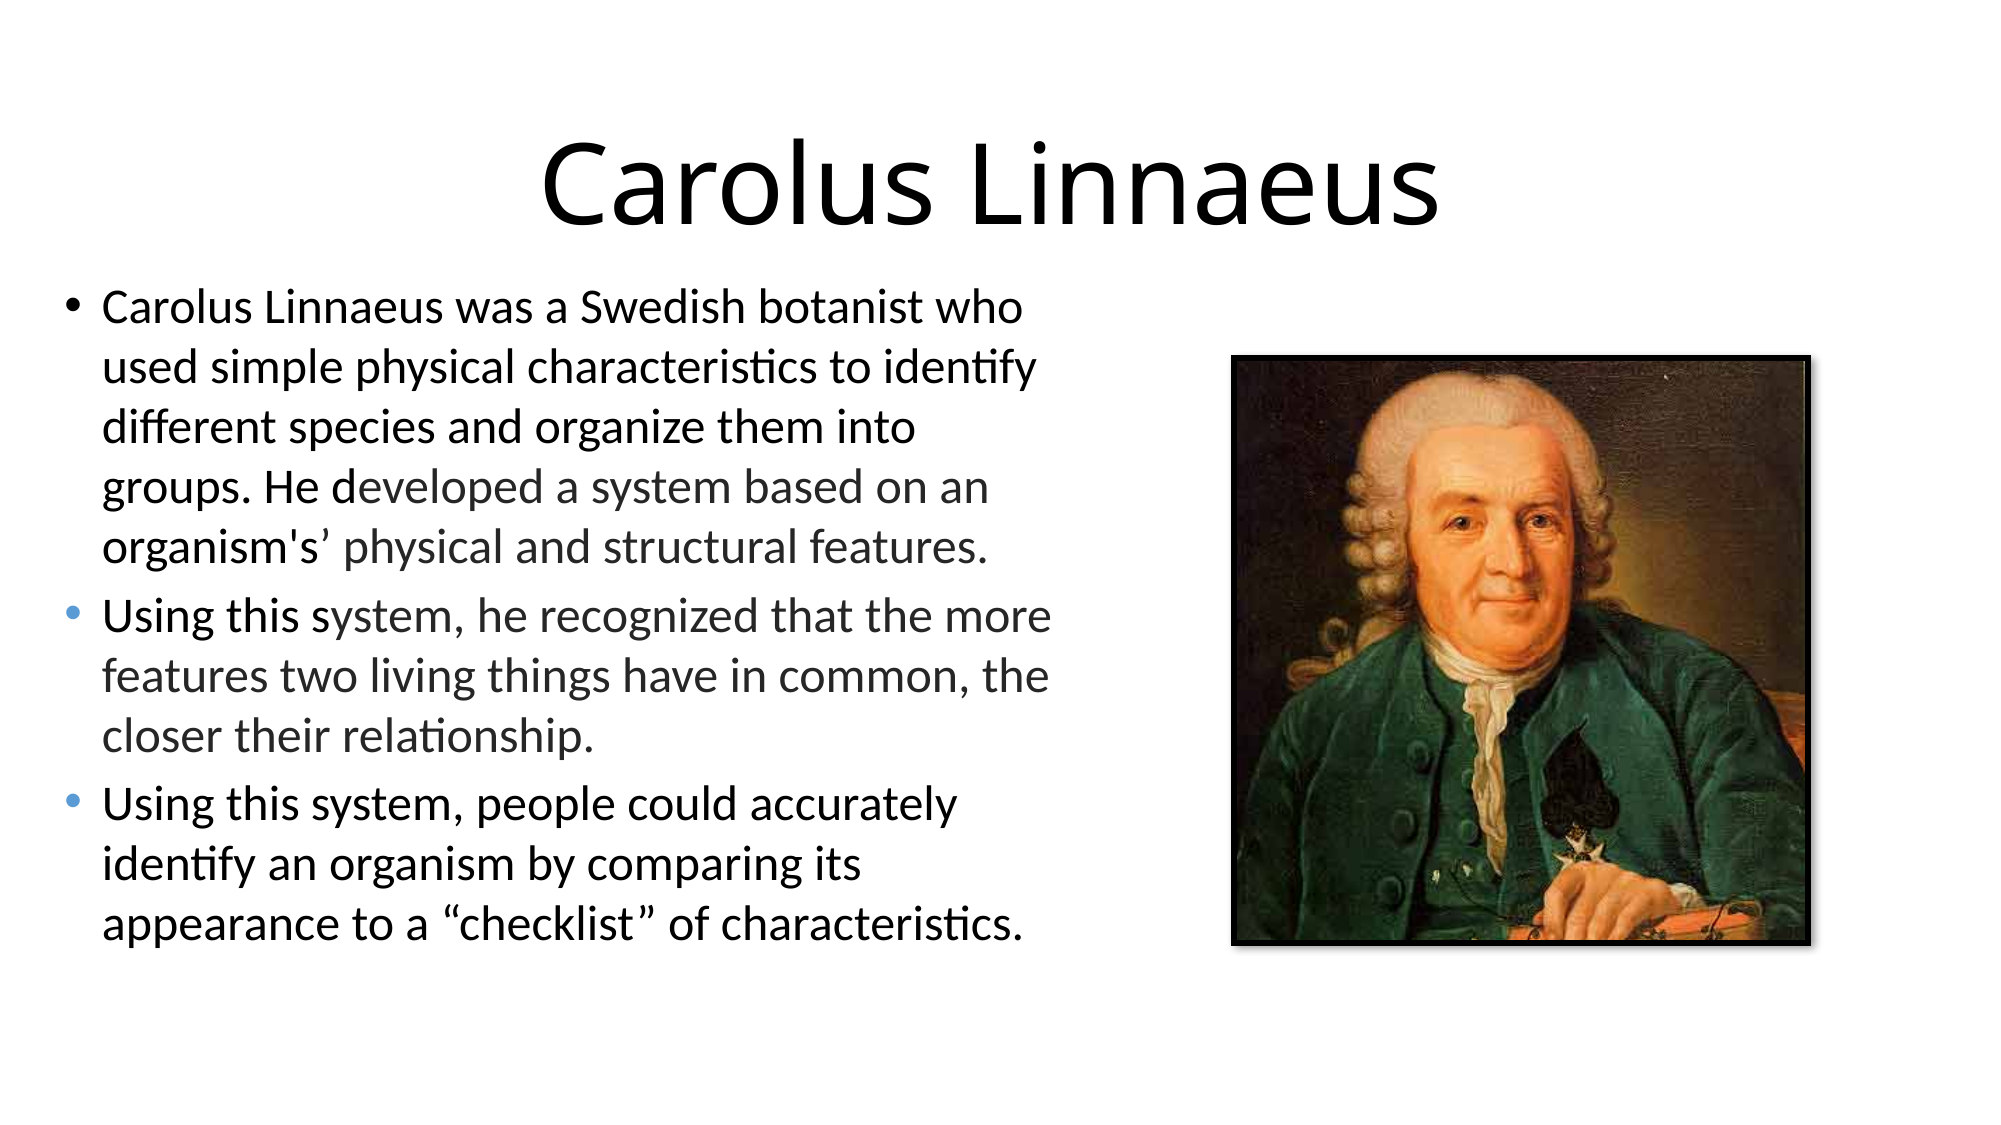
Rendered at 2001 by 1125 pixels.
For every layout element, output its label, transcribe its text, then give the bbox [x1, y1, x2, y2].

title Carolus Linnaeus [354, 93, 1628, 267]
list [1236, 360, 1805, 940]
list Carolus Linnaeus was a Swedish botanist who used simple physical characteristics to identify different species and organize them into groups. He developed a system based on an organism's’ physical and structural features. Using this system, he recognized that the more features two living things have in common, the closer their relationship. Using this system, people could accurately identify an organism by comparing its appearance to a “checklist” of characteristics. [49, 266, 1088, 1034]
